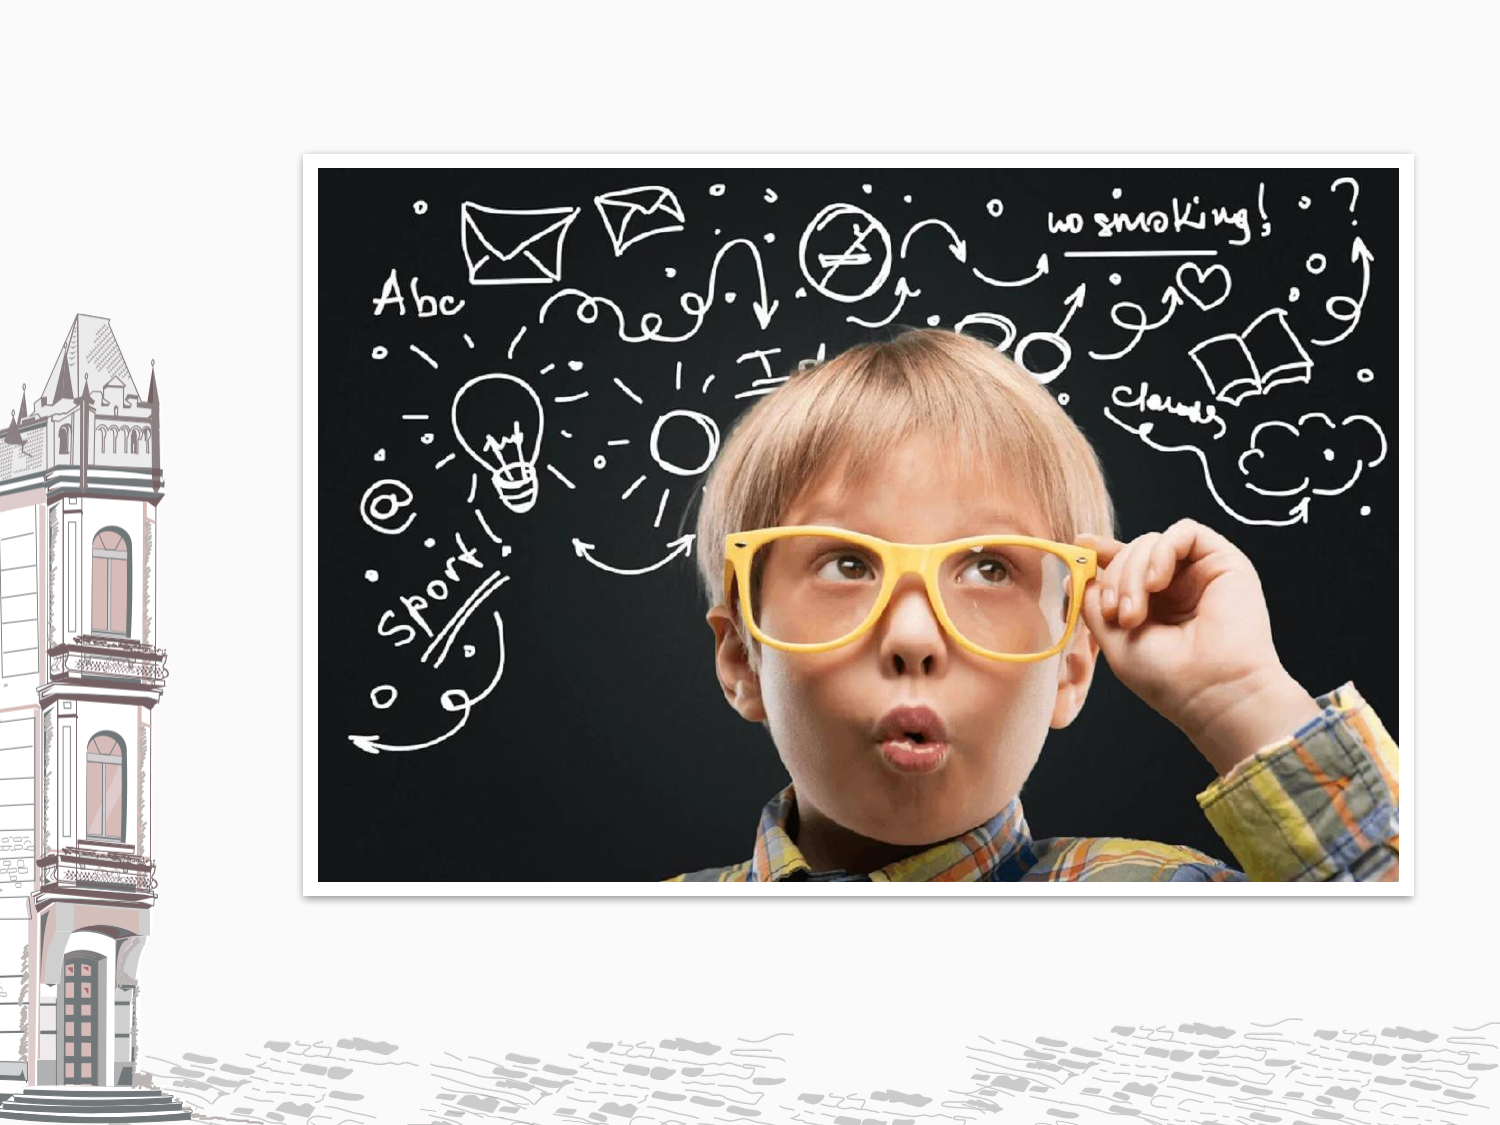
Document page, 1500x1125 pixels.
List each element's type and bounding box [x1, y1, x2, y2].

picture [0, 0, 1500, 1125]
list [317, 168, 1400, 882]
